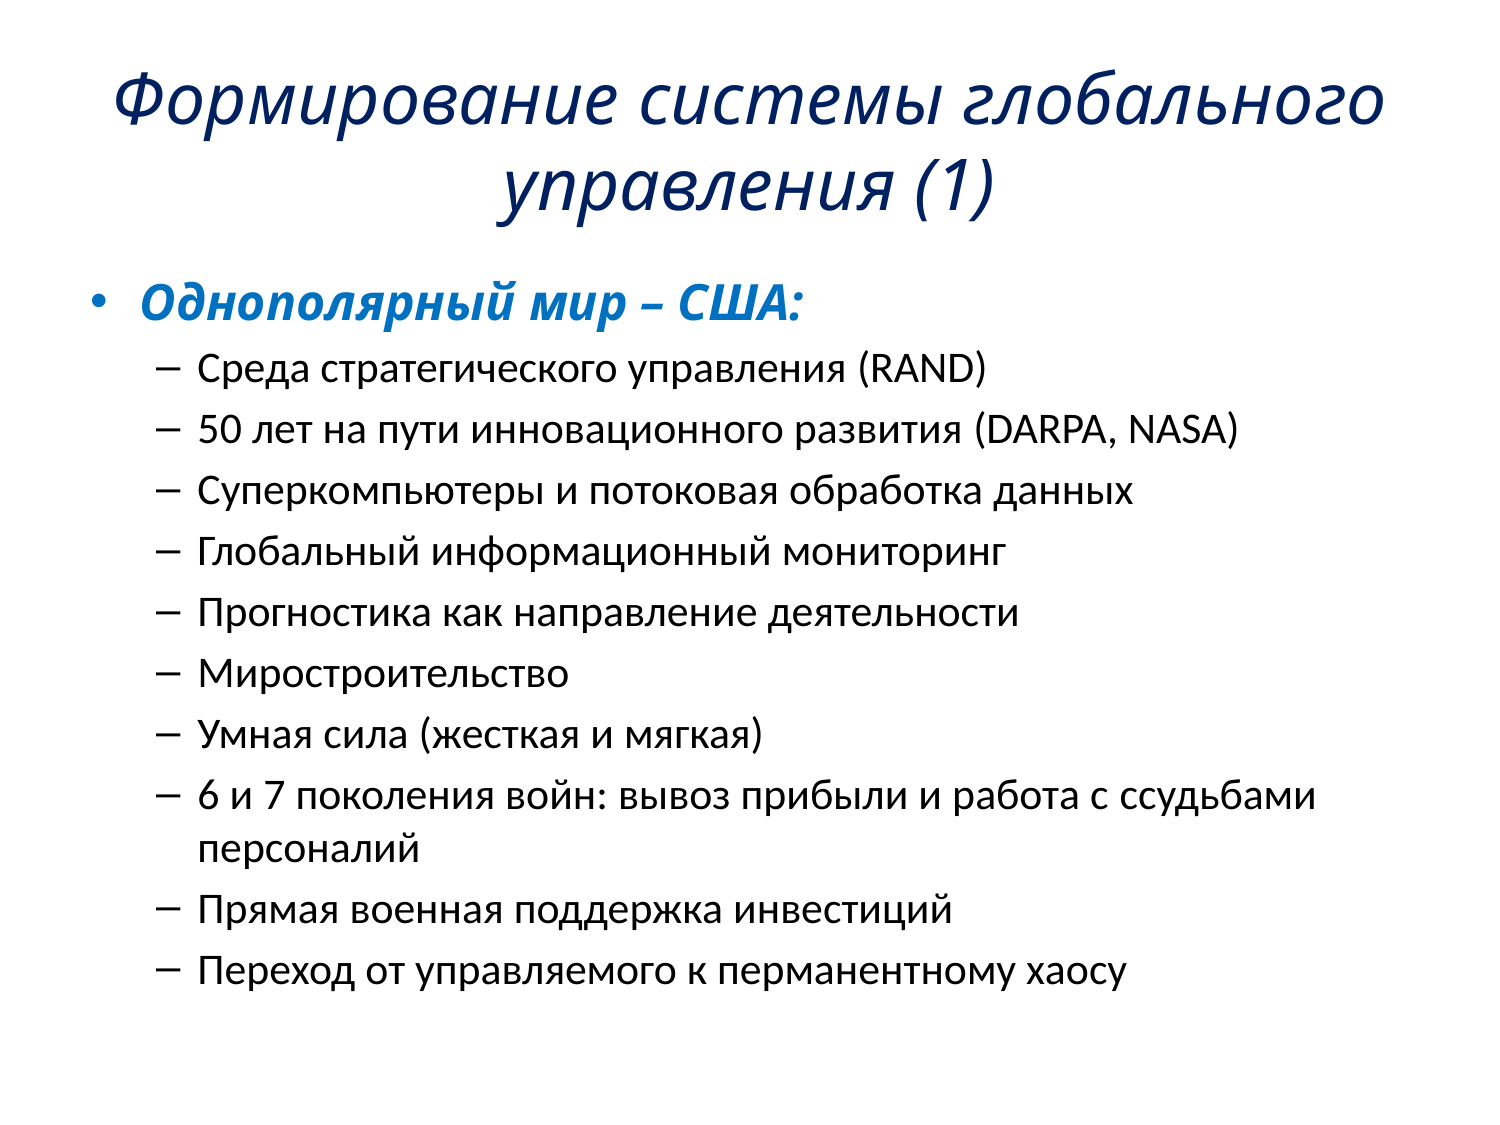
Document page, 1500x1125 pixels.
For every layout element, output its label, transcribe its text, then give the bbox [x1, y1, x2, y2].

title Формирование системы глобального управления (1) [75, 45, 1425, 233]
list Однополярный мир – США: Среда стратегического управления (RAND) 50 лет на пути инновационного развития (DARPA, NASA) Суперкомпьютеры и потоковая обработка данных Глобальный информационный мониторинг Прогностика как направление деятельности Миростроительство Умная сила (жесткая и мягкая) 6 и 7 поколения войн: вывоз прибыли и работа с cсудьбами персоналий Прямая военная поддержка инвестиций Переход от управляемого к перманентному хаосу [75, 262, 1425, 1005]
